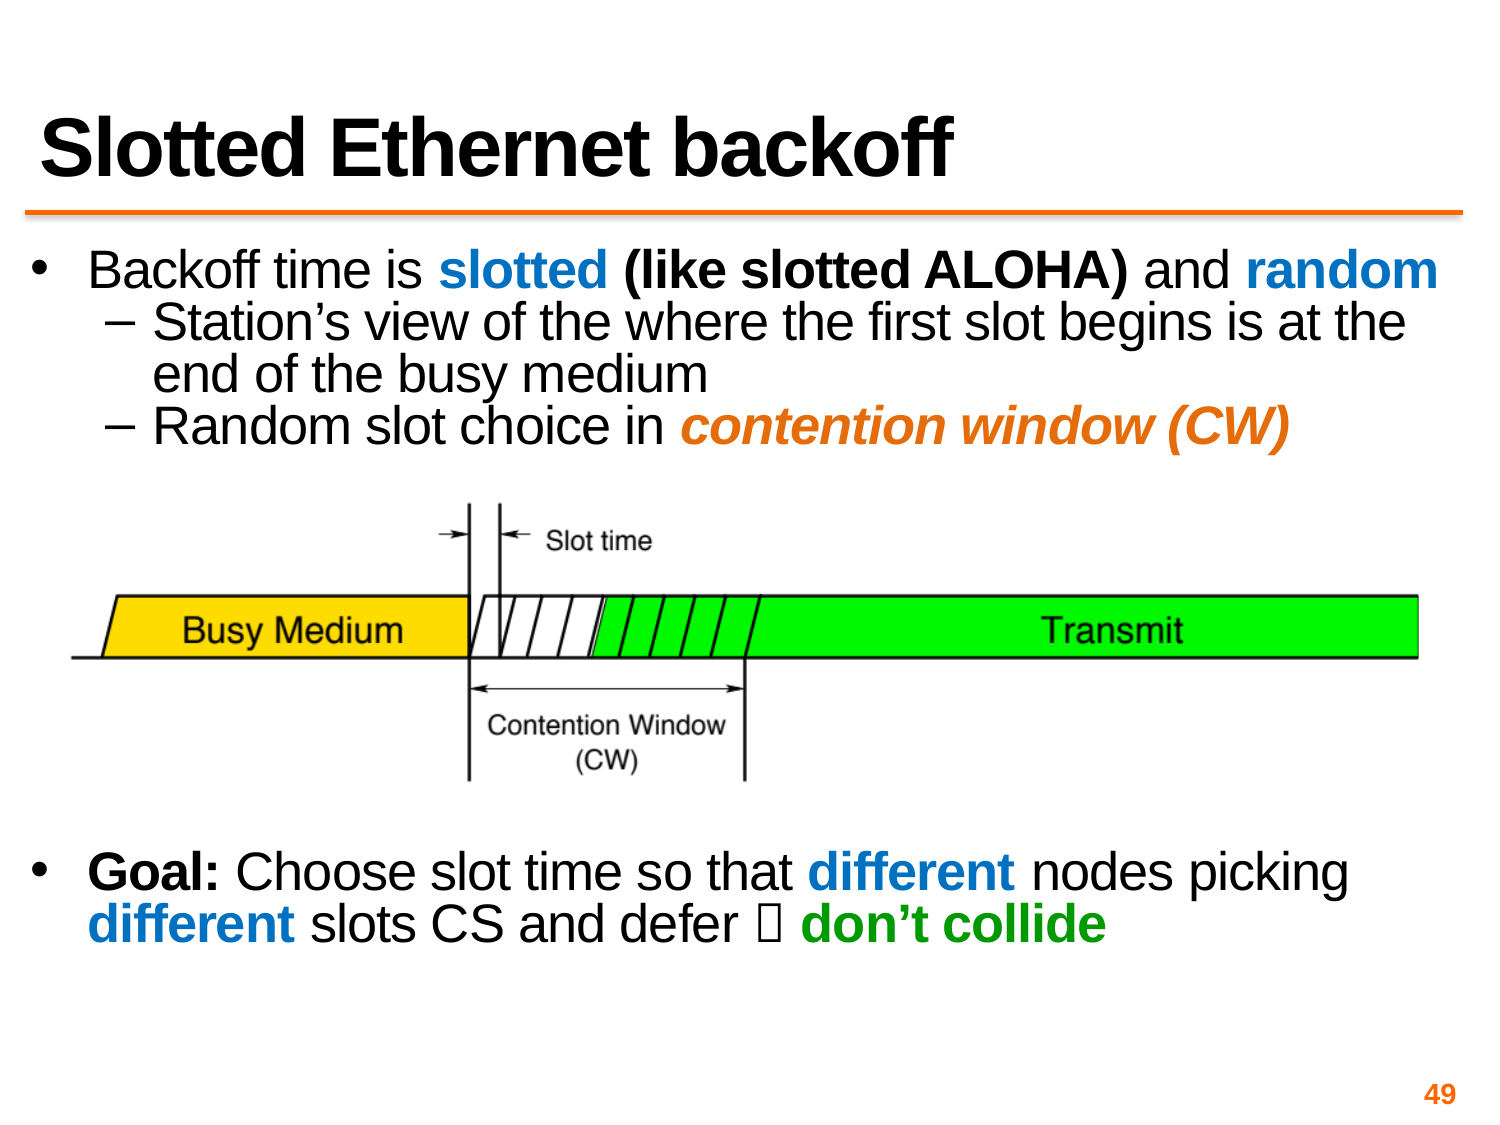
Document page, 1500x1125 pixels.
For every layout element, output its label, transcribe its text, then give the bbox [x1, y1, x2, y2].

list Backoff time is slotted (like slotted ALOHA) and random Station’s view of the where the first slot begins is at the end of the busy medium Random slot choice in contention window (CW) Goal: Choose slot time so that different nodes picking different slots CS and defer  don’t collide [24, 240, 1463, 1042]
title Slotted Ethernet backoff [24, 24, 1463, 201]
picture [68, 500, 1419, 783]
slide_number 49 [1112, 1074, 1463, 1110]
